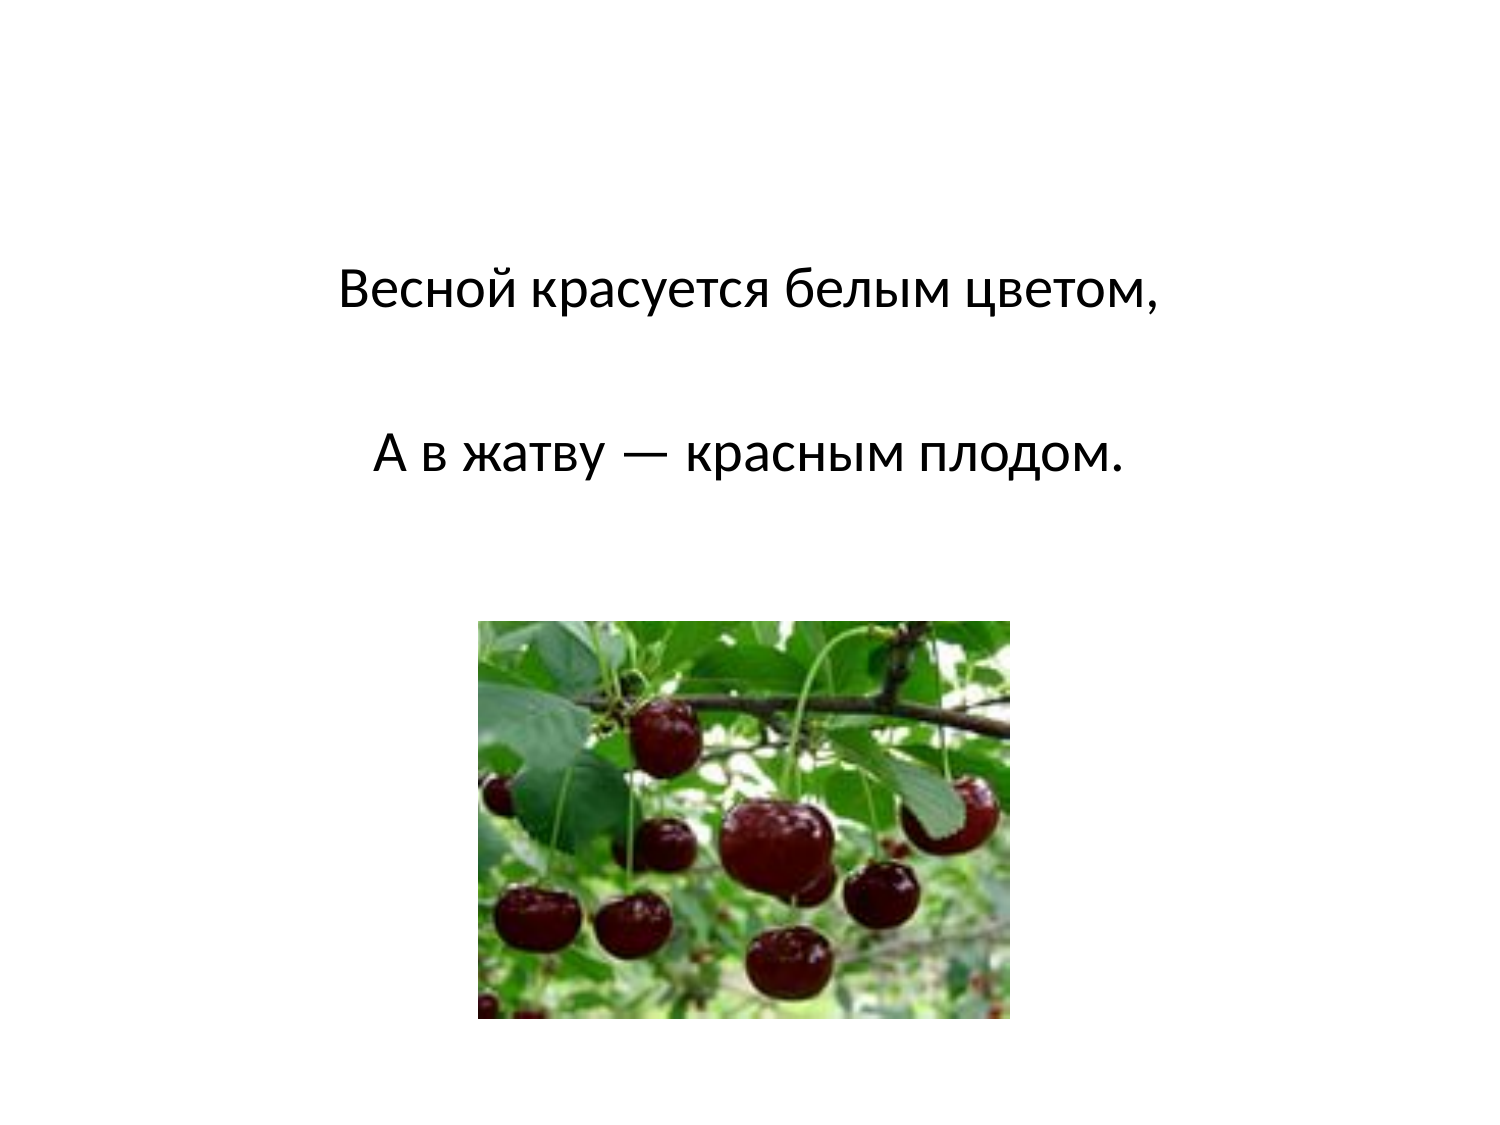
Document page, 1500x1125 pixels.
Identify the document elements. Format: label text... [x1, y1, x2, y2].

picture [477, 621, 1011, 1020]
list Весной красуется белым цветом, А в жатву — красным плодом. [75, 172, 1425, 492]
